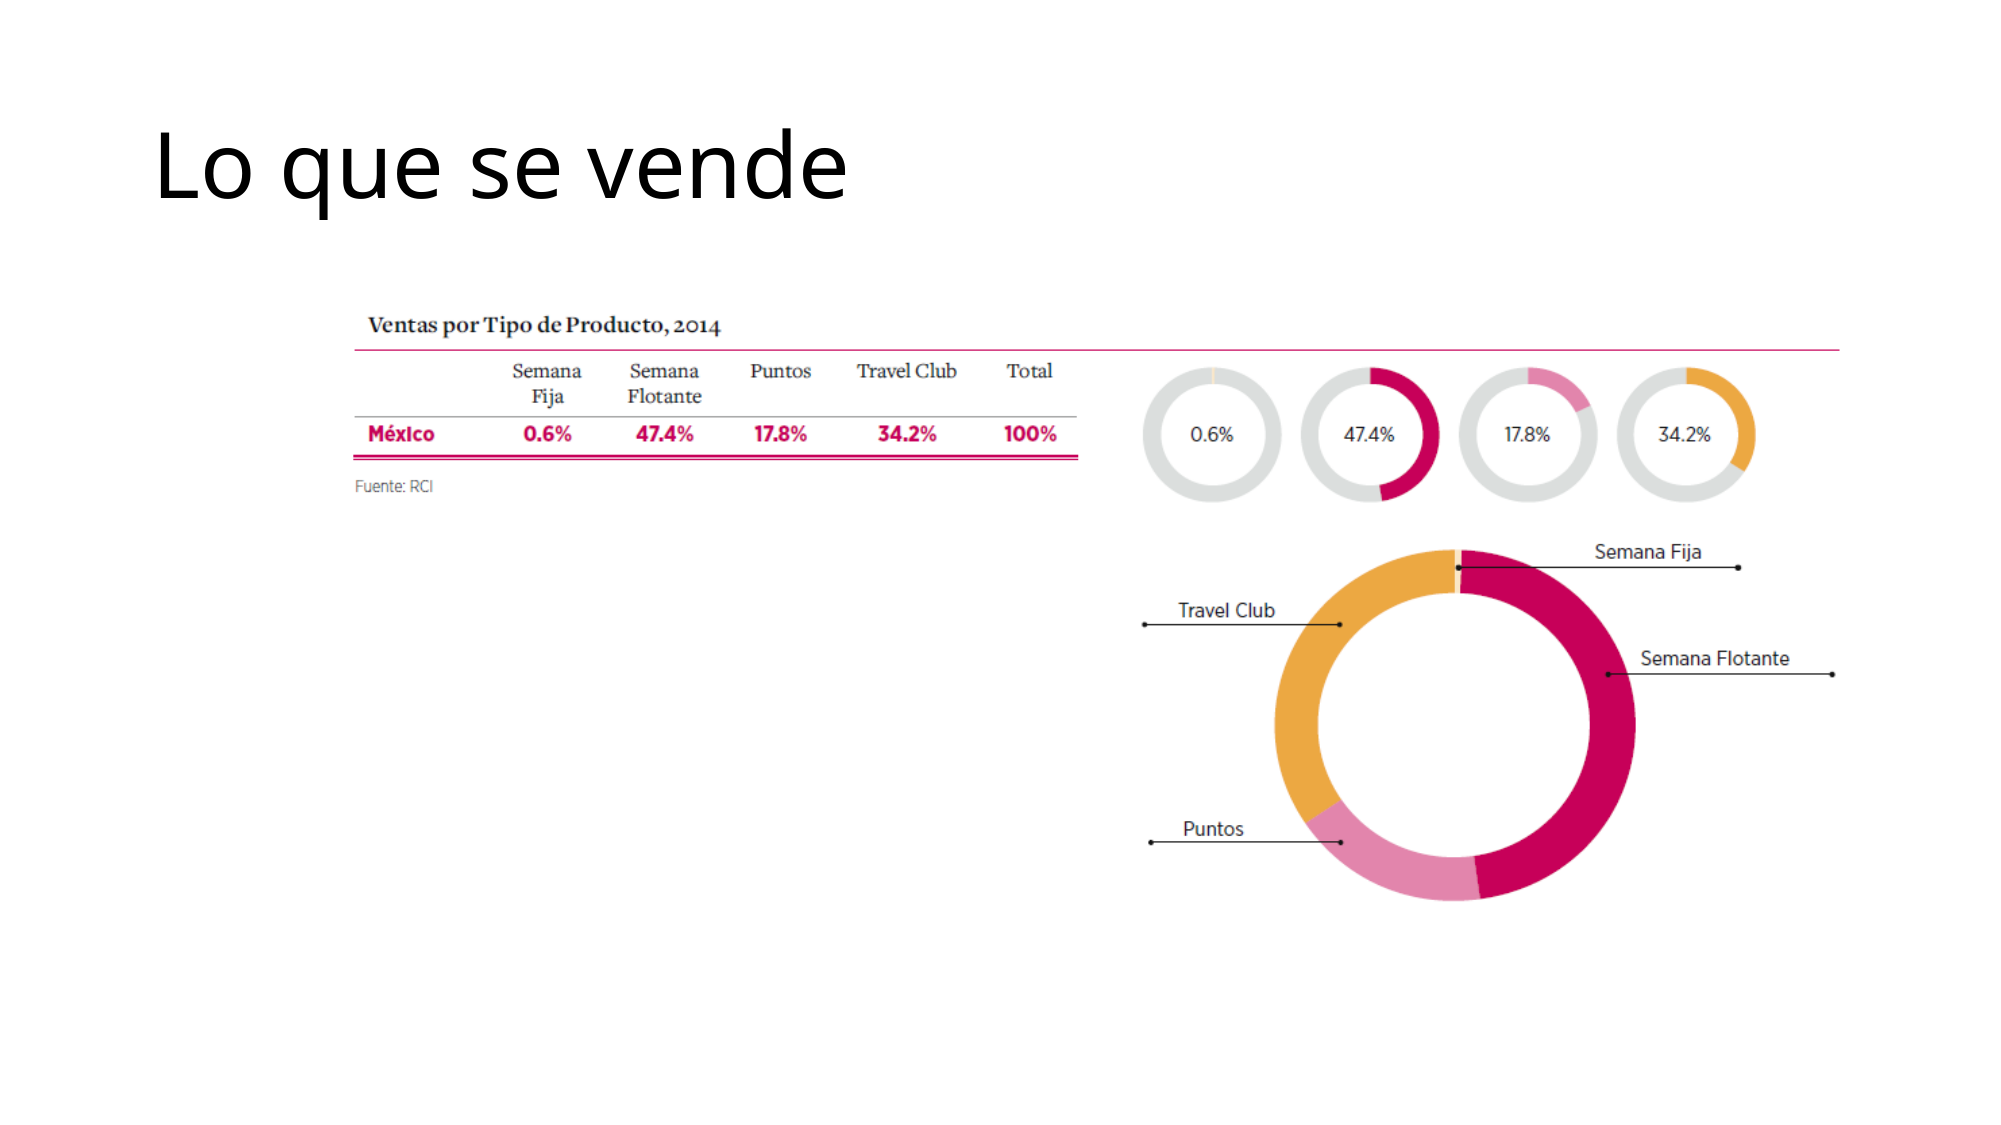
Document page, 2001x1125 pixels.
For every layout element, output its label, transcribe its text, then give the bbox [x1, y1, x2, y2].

picture [344, 307, 1864, 924]
title Lo que se vende [137, 59, 1863, 278]
